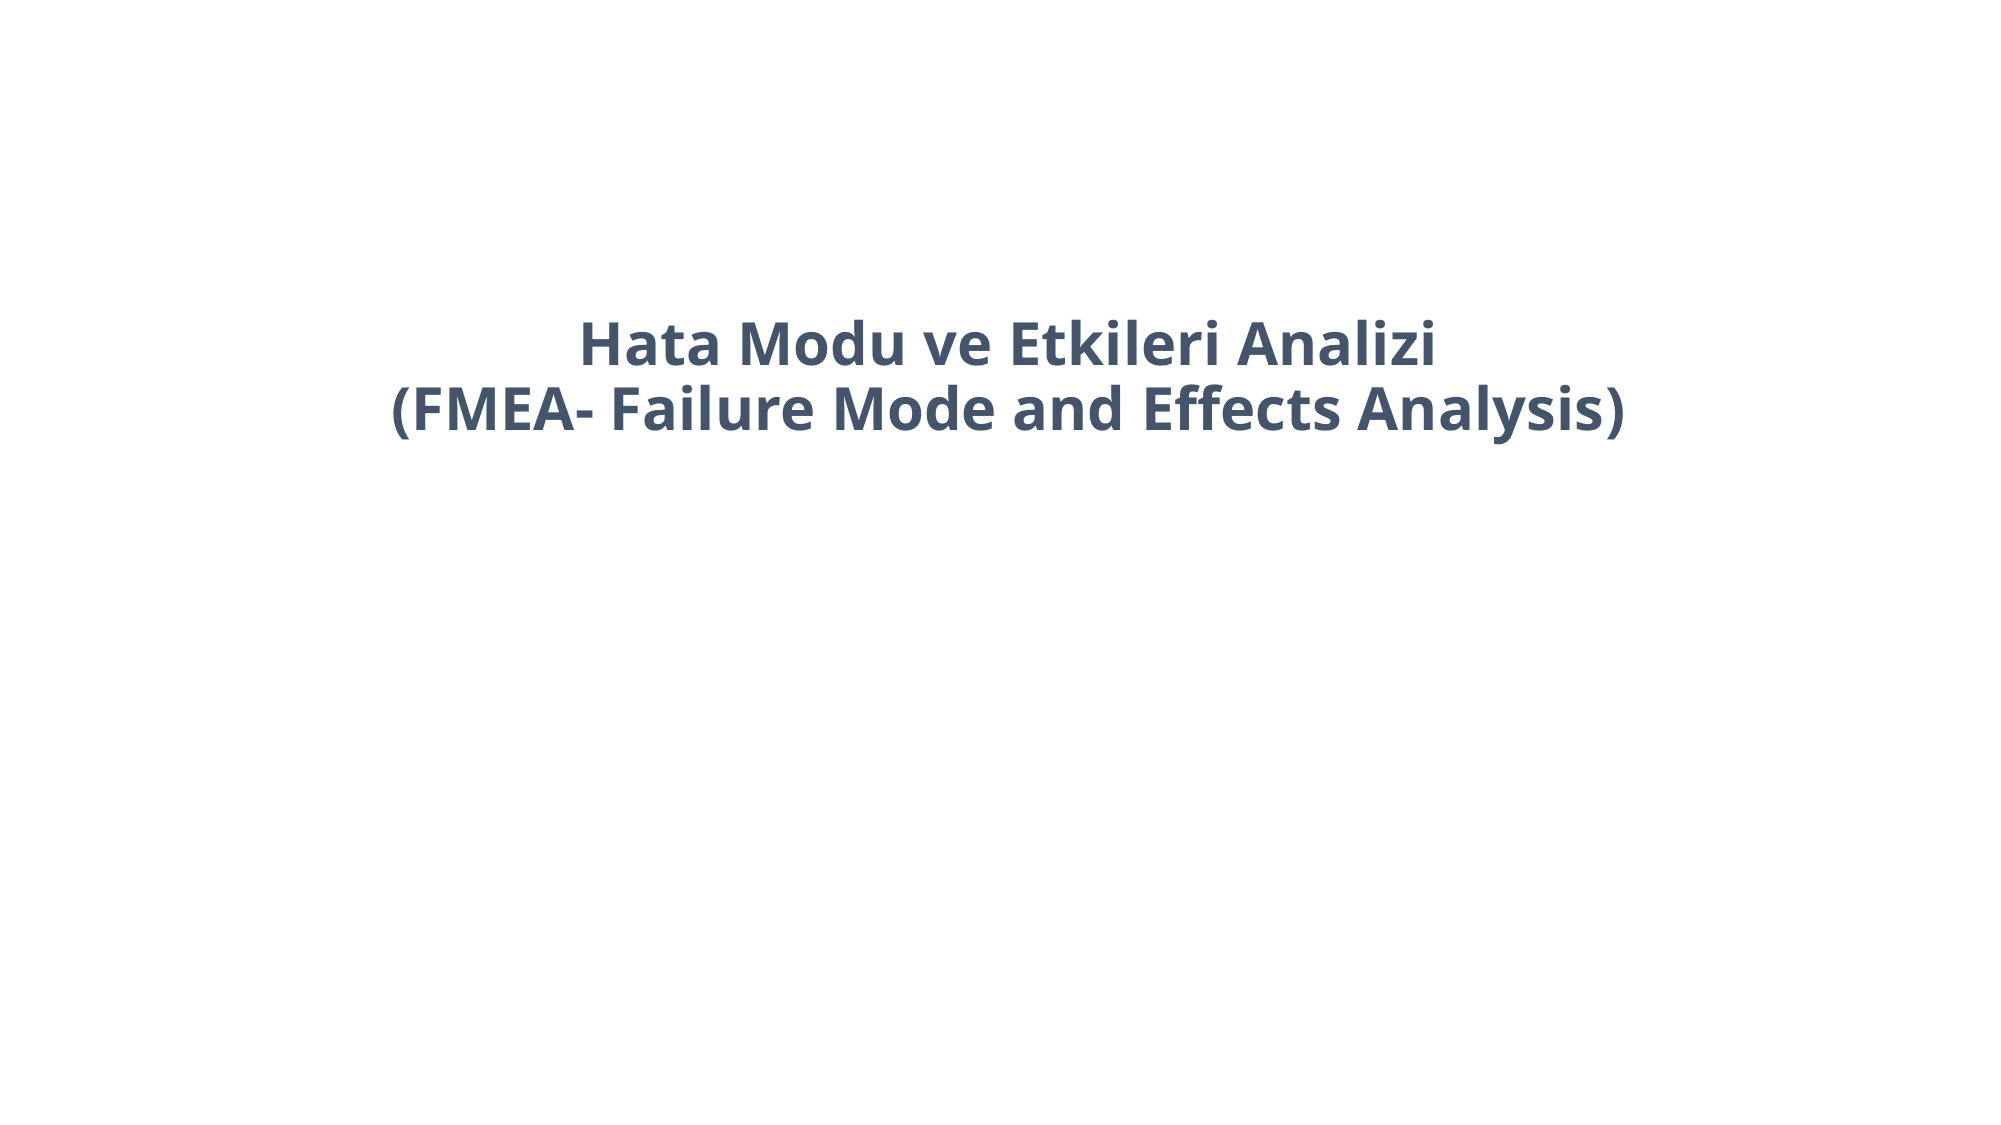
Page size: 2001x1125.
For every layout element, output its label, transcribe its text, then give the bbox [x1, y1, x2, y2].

title Hata Modu ve Etkileri Analizi (FMEA- Failure Mode and Effects Analysis) [145, 305, 1871, 524]
